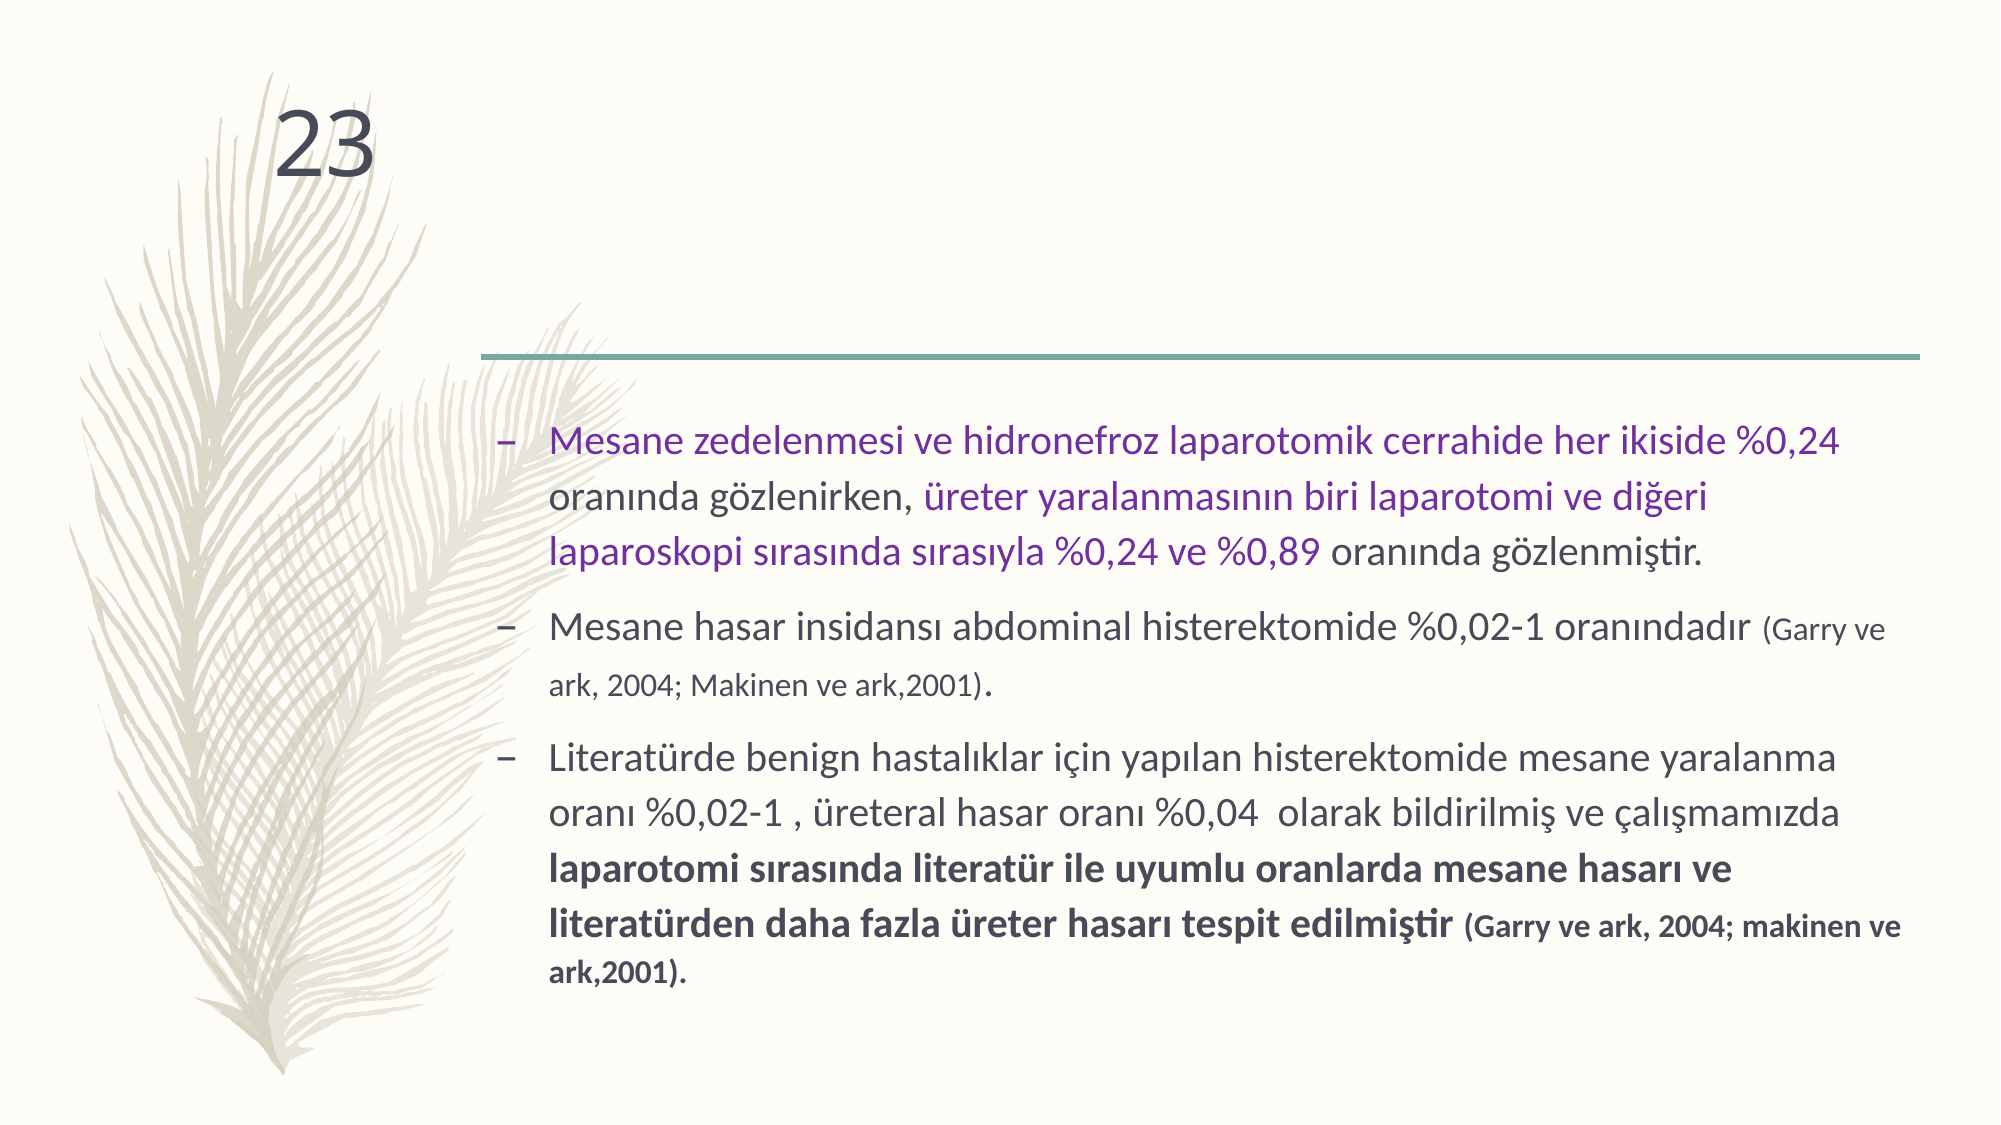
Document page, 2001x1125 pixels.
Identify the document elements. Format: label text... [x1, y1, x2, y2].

slide_number 23 [84, 118, 394, 218]
list Mesane zedelenmesi ve hidronefroz laparotomik cerrahide her ikiside %0,24 oranında gözlenirken, üreter yaralanmasının biri laparotomi ve diğeri laparoskopi sırasında sırasıyla %0,24 ve %0,89 oranında gözlenmiştir. Mesane hasar insidansı abdominal histerektomide %0,02-1 oranındadır (Garry ve ark, 2004; Makinen ve ark,2001). Literatürde benign hastalıklar için yapılan histerektomide mesane yaralanma oranı %0,02-1 , üreteral hasar oranı %0,04 olarak bildirilmiş ve çalışmamızda laparotomi sırasında literatür ile uyumlu oranlarda mesane hasarı ve literatürden daha fazla üreter hasarı tespit edilmiştir (Garry ve ark, 2004; makinen ve ark,2001). [481, 399, 1920, 999]
